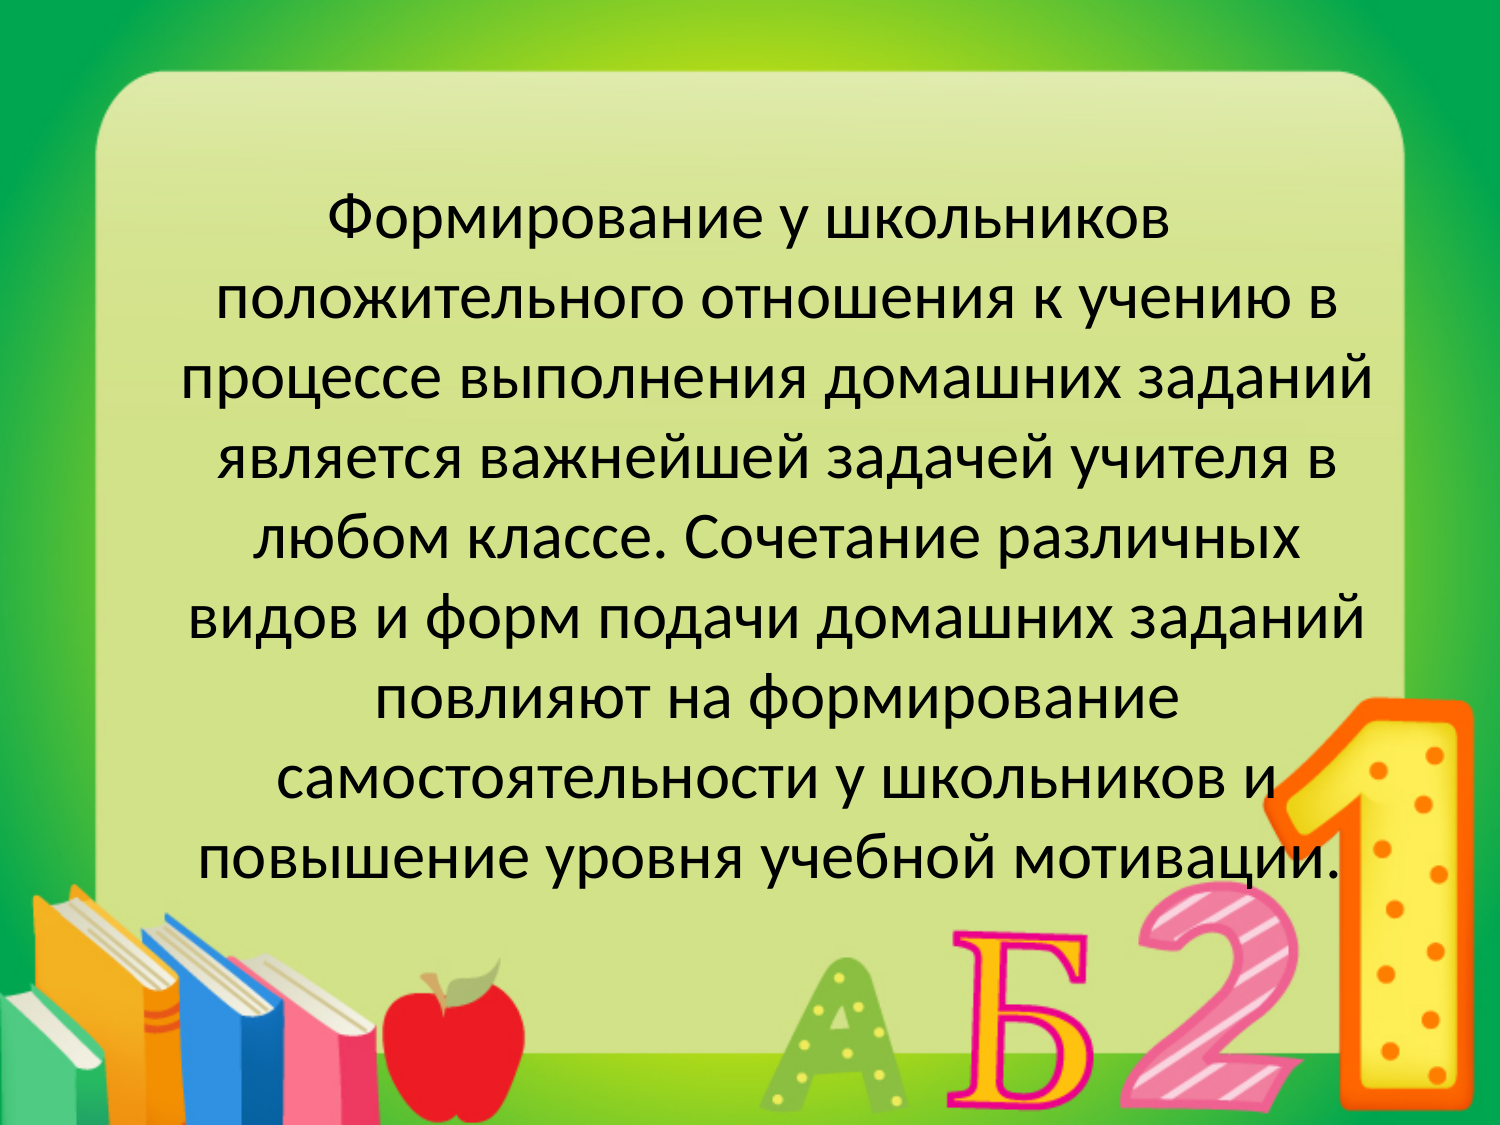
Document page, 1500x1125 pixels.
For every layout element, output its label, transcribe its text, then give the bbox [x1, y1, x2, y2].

list Формирование у школьников положительного отношения к учению в процессе выполнения домашних заданий является важнейшей задачей учителя в любом классе. Сочетание различных видов и форм подачи домашних заданий повлияют на формирование самостоятельности у школьников и повышение уровня учебной мотивации. [93, 164, 1407, 1125]
picture [0, 0, 1500, 1125]
